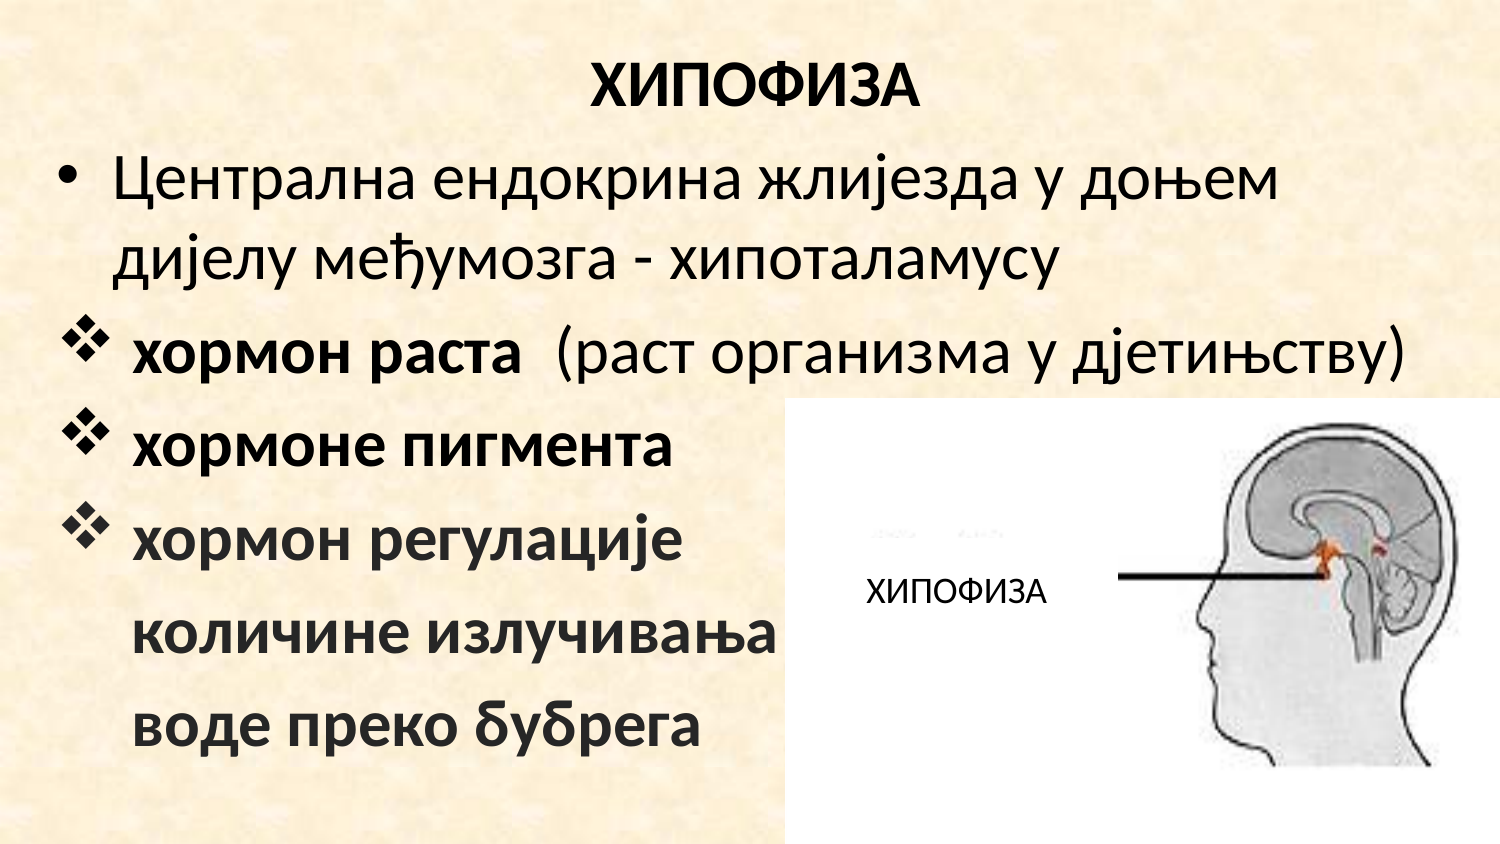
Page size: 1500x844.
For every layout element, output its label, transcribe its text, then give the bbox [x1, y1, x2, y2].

picture [0, 0, 1500, 844]
list ХИПОФИЗА Централна ендокрина жлијезда у доњем дијелу међумозга - хипоталамусу хормон раста (раст организма у дјетињству) хормоне пигмента хормон регулације количине излучивања воде преко бубрега [41, 32, 1471, 844]
